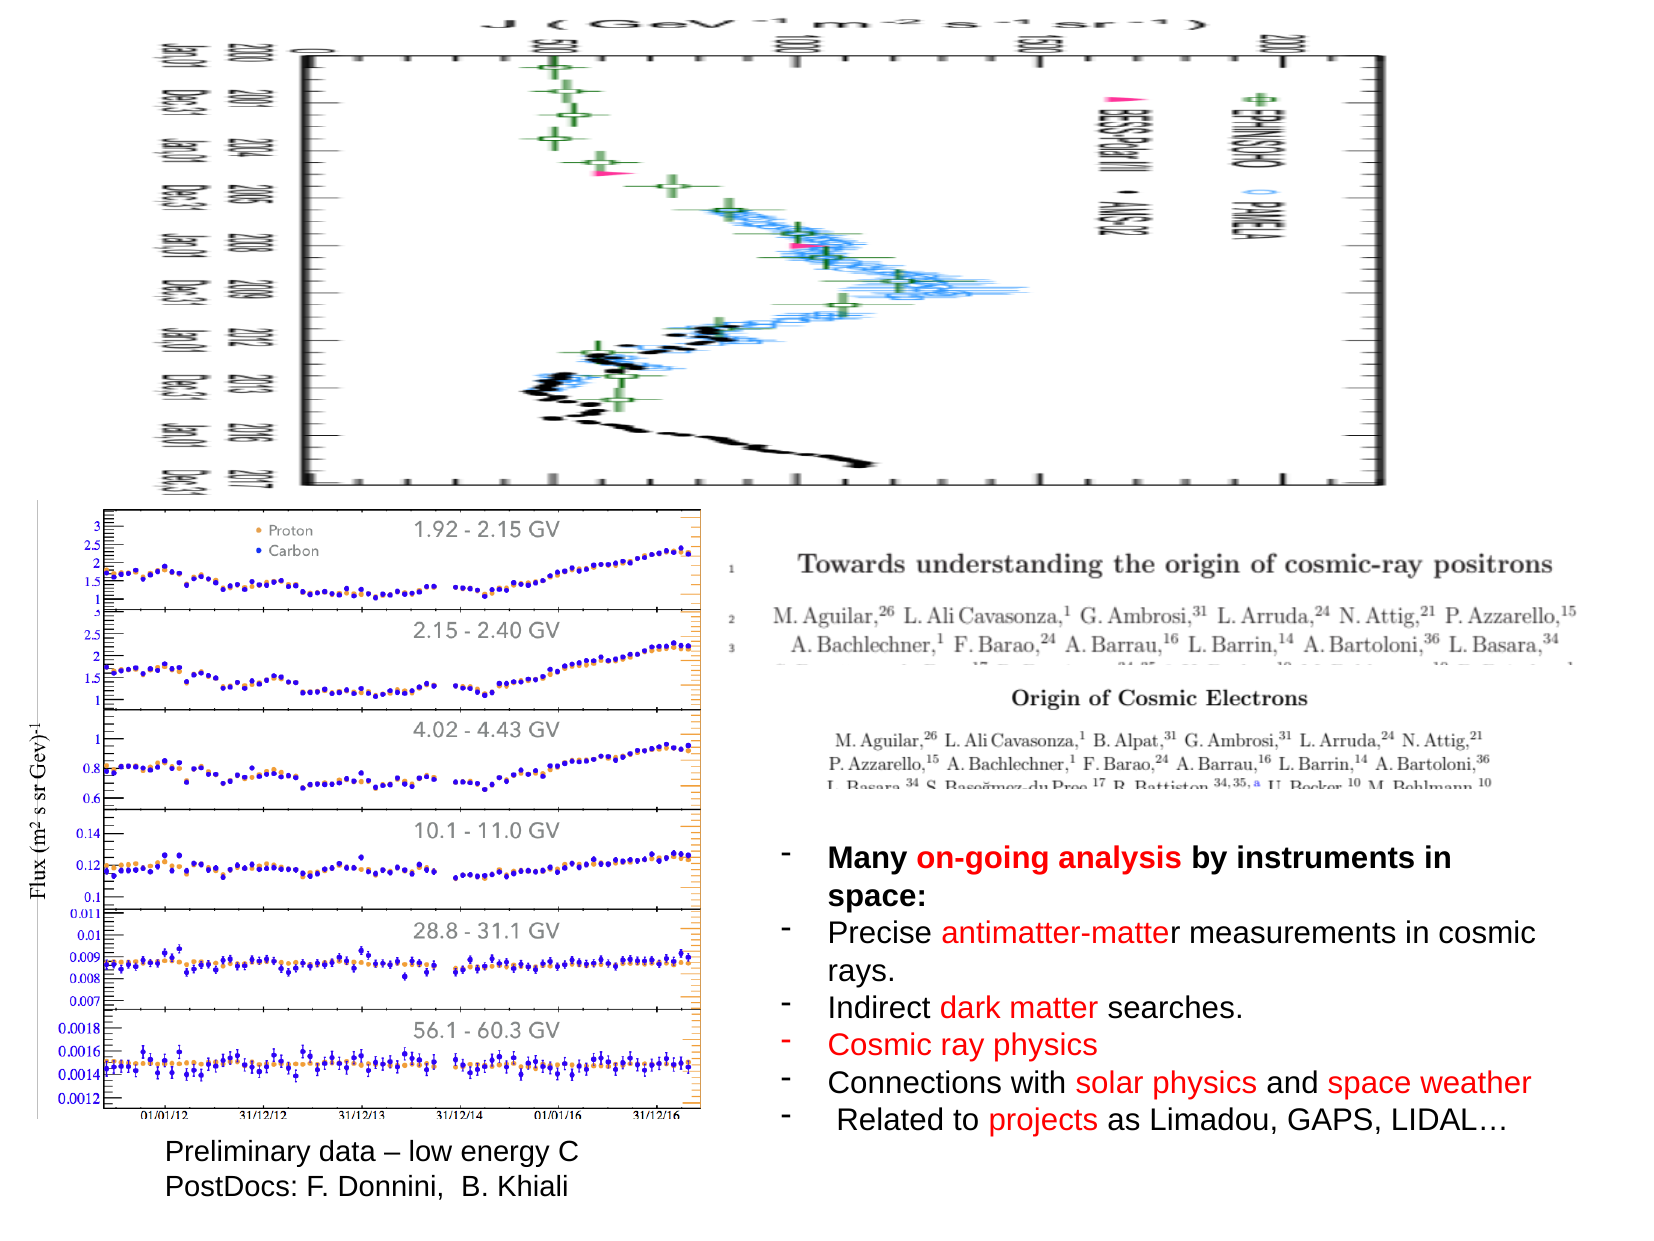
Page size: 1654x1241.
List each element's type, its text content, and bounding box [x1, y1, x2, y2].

text_box Preliminary data – low energy C PostDocs: F. Donnini, B. Khiali [150, 1127, 603, 1210]
picture [20, 0, 1596, 1120]
text_box Many on-going analysis by instruments in space: Precise antimatter-matter measurements in cosmic rays. Indirect dark matter searches. Cosmic ray physics Connections with solar physics and space weather Related to projects as Limadou, GAPS, LIDAL… [766, 796, 1567, 1145]
